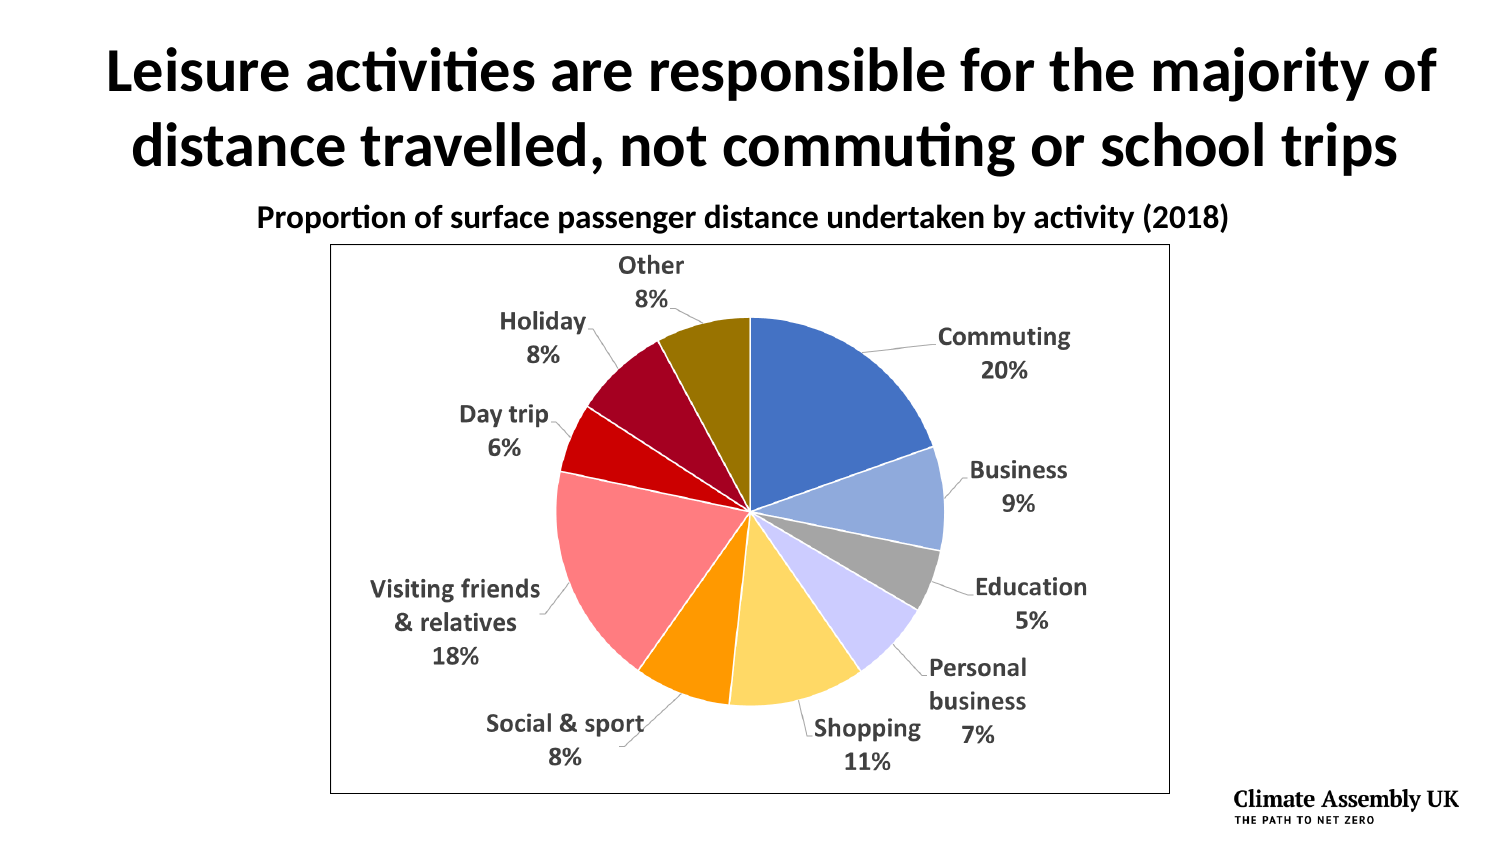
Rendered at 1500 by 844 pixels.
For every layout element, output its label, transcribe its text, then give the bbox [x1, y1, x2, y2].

text_box Proportion of surface passenger distance undertaken by activity (2018) [242, 187, 1258, 243]
picture [1234, 789, 1459, 824]
picture [329, 244, 1171, 795]
title Leisure activities are responsible for the majority of distance travelled, not commuting or school trips [75, 33, 1471, 175]
